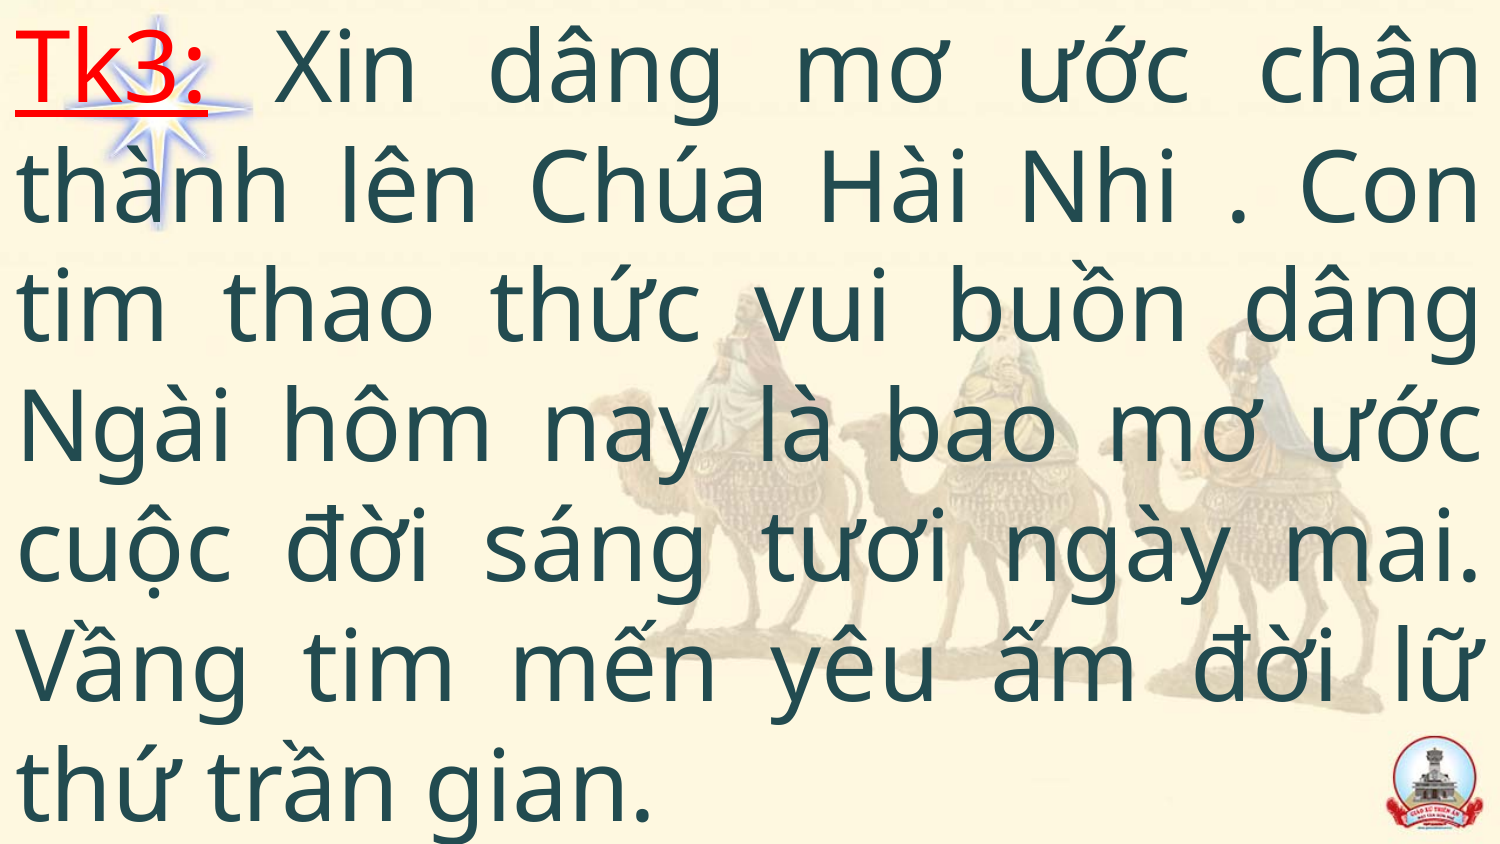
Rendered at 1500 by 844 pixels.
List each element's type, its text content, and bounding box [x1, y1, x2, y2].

title Tk3: Xin dâng mơ ước chân thành lên Chúa Hài Nhi . Con tim thao thức vui buồn dâng Ngài hôm nay là bao mơ ước cuộc đời sáng tươi ngày mai. Vầng tim mến yêu ấm đời lữ thứ trần gian. [0, 0, 1500, 844]
